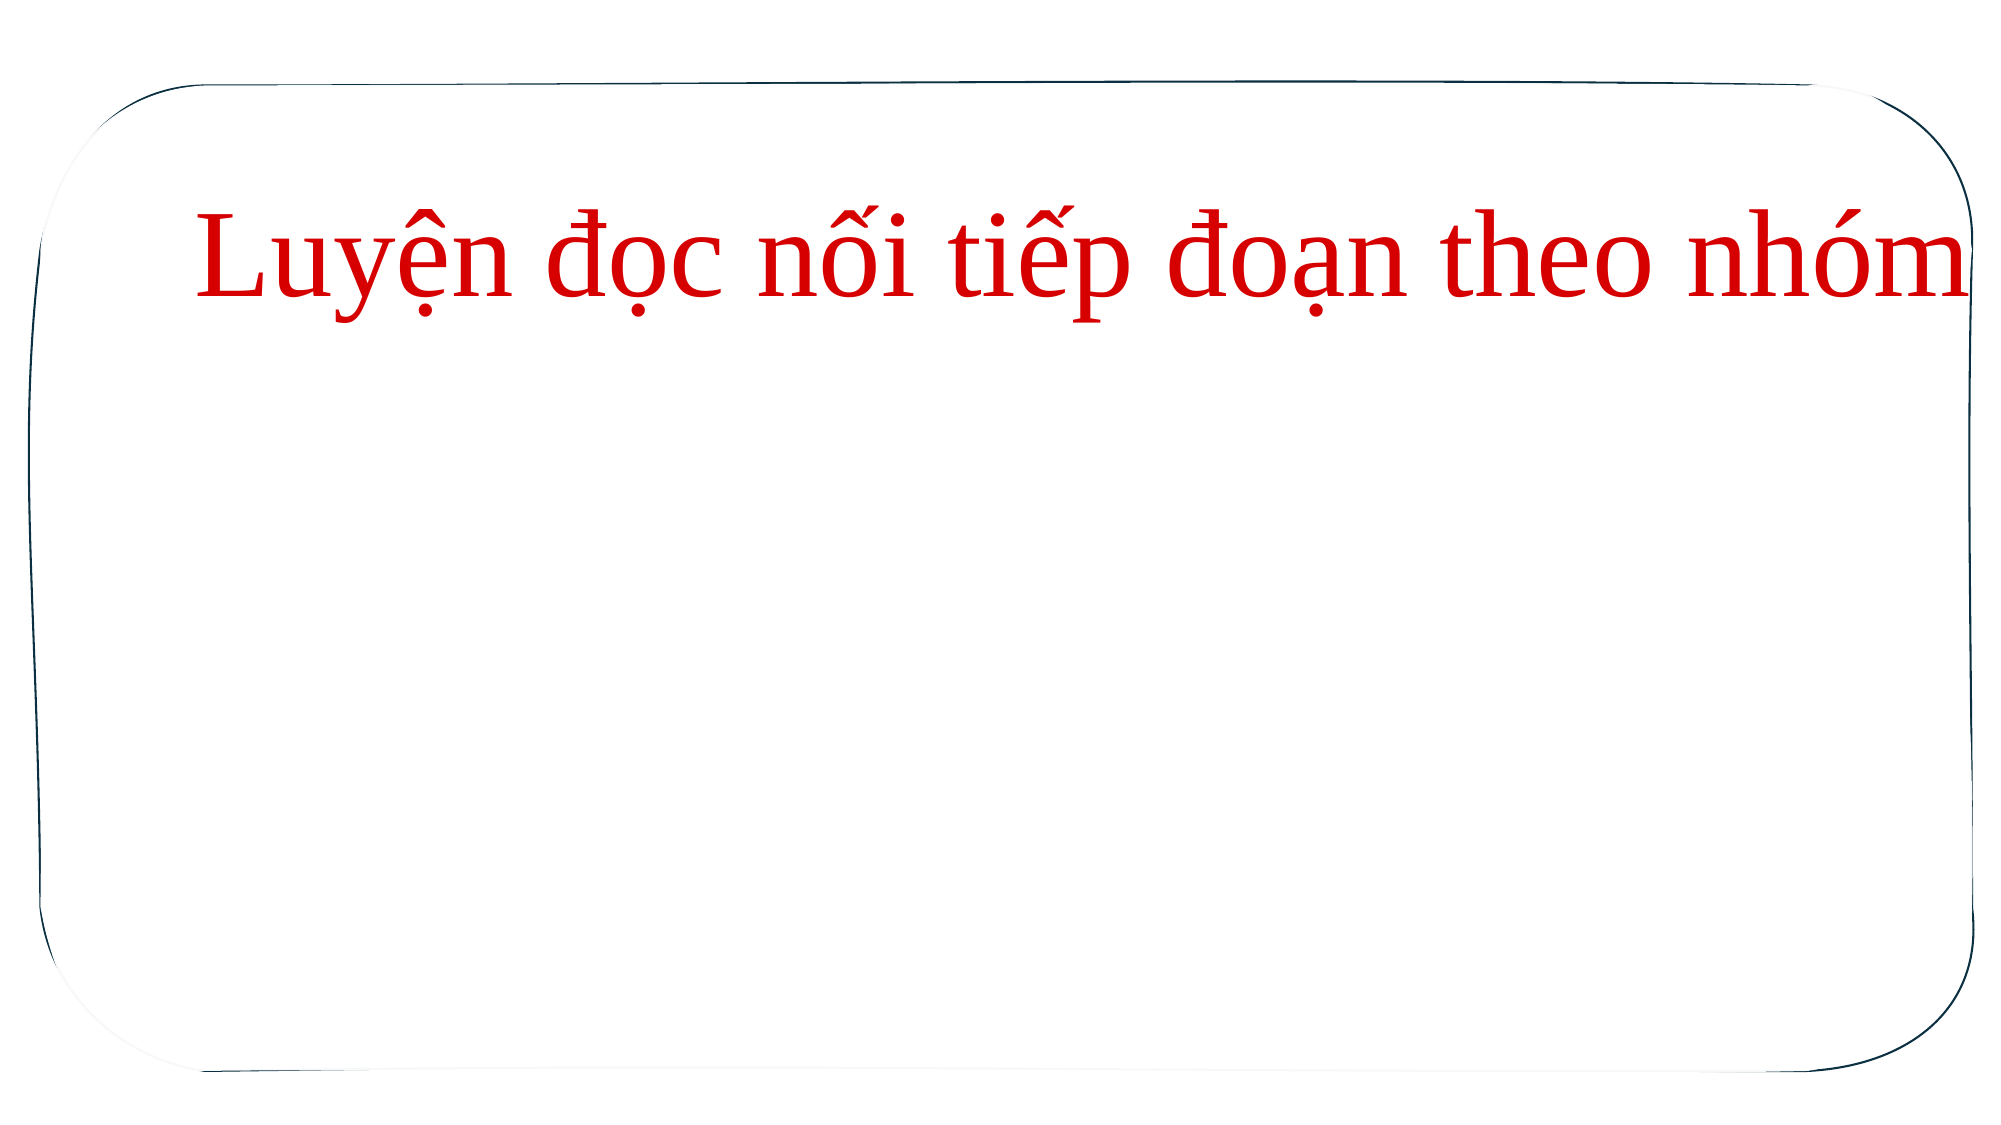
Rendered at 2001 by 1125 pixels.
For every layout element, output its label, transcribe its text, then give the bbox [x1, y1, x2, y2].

text_box [27, 79, 1976, 1075]
text_box Luyện đọc nối tiếp đoạn theo nhóm [146, 164, 2000, 330]
